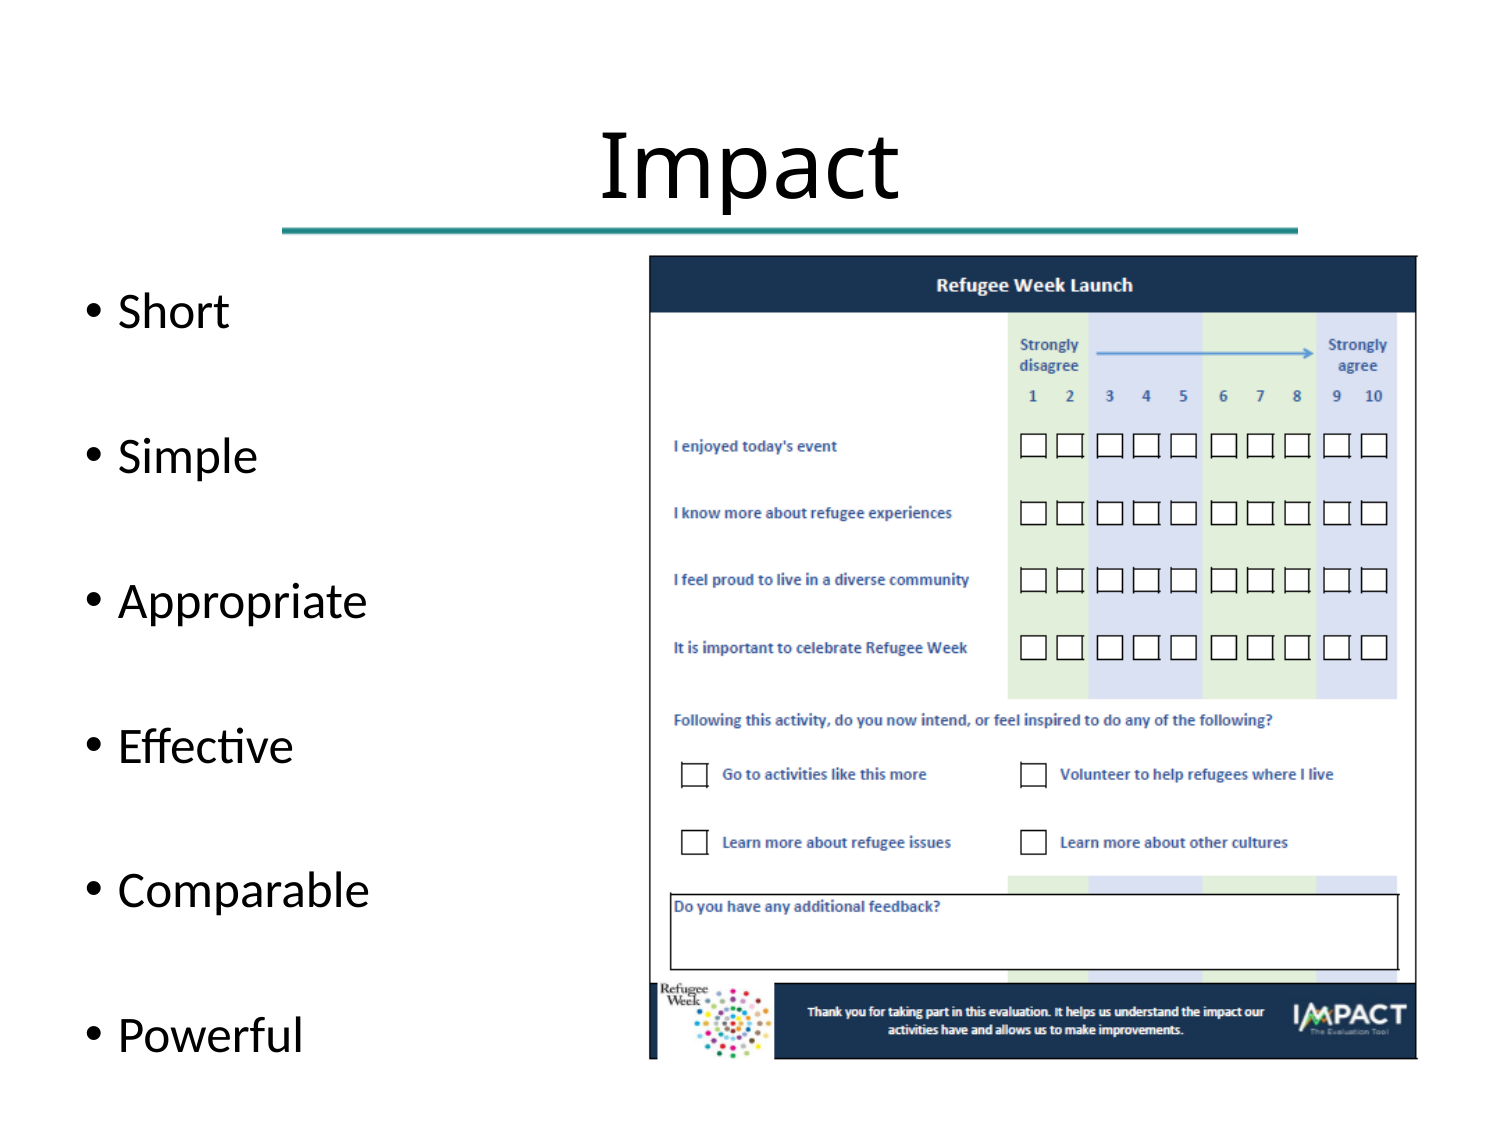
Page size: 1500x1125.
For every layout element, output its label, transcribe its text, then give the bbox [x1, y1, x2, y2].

list Short Simple Appropriate Effective Comparable Powerful [69, 277, 518, 1072]
title Impact [103, 59, 1397, 278]
picture [282, 215, 1433, 1078]
